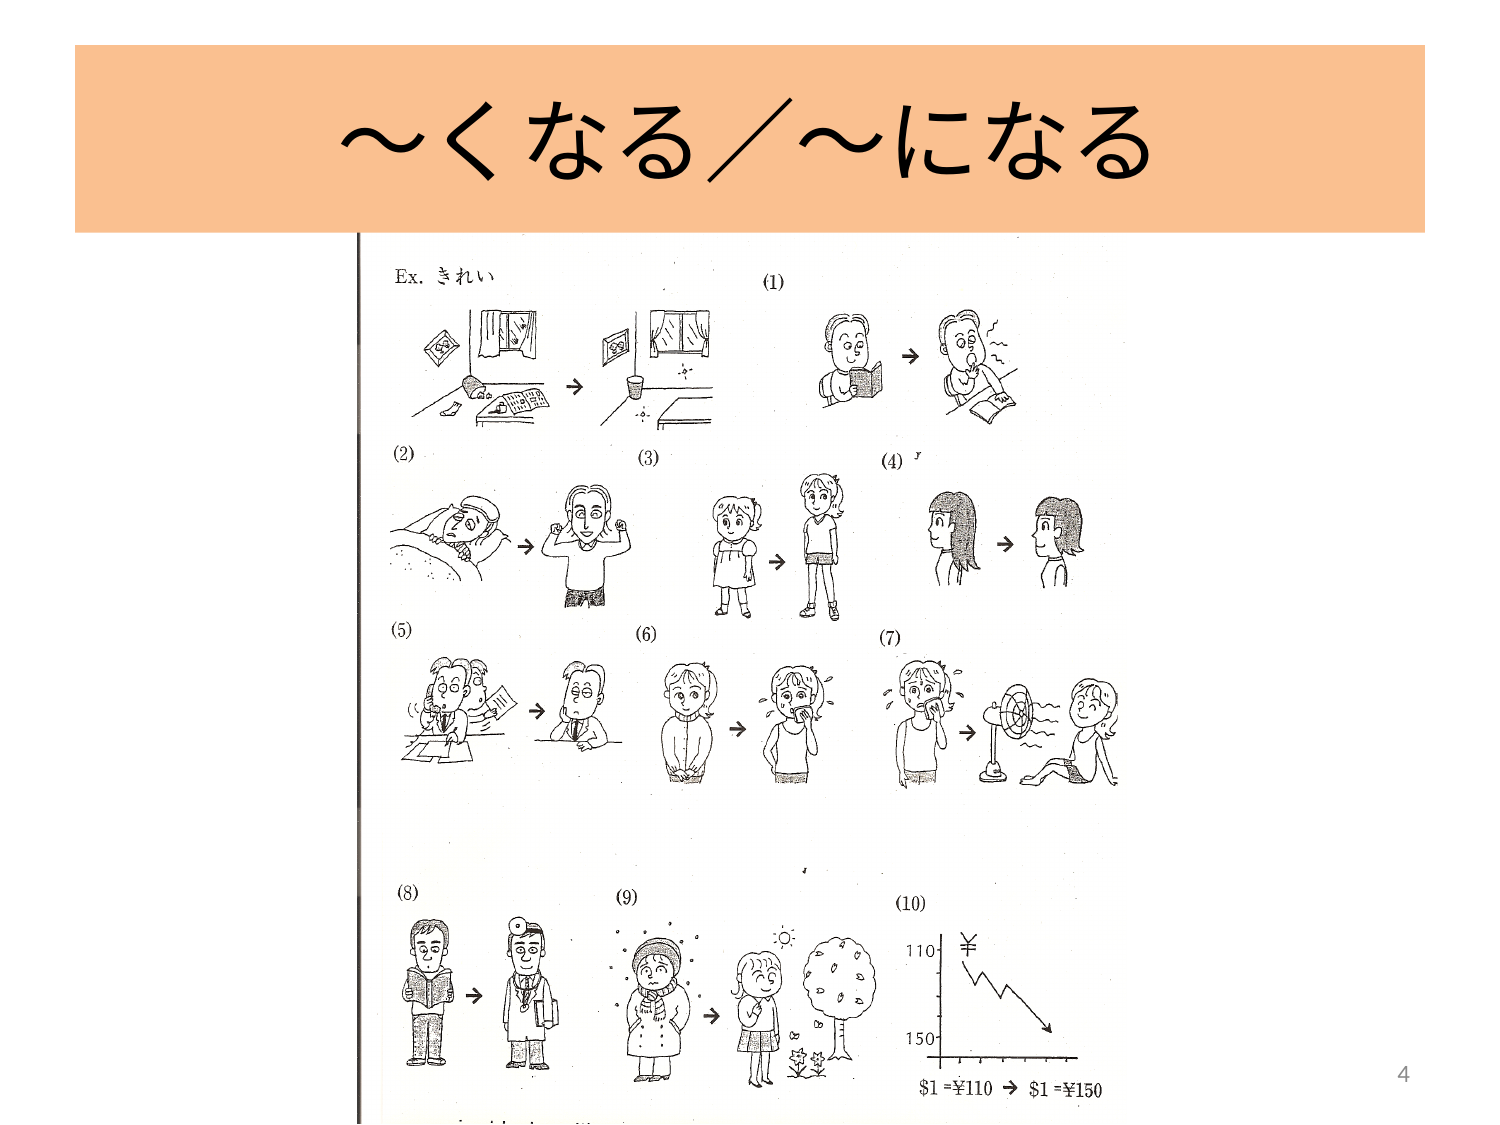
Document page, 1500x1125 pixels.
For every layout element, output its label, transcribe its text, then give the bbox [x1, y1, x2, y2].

slide_number 4 [1132, 1042, 1425, 1103]
title 〜くなる／〜になる [75, 45, 1425, 233]
picture [356, 232, 1127, 1124]
